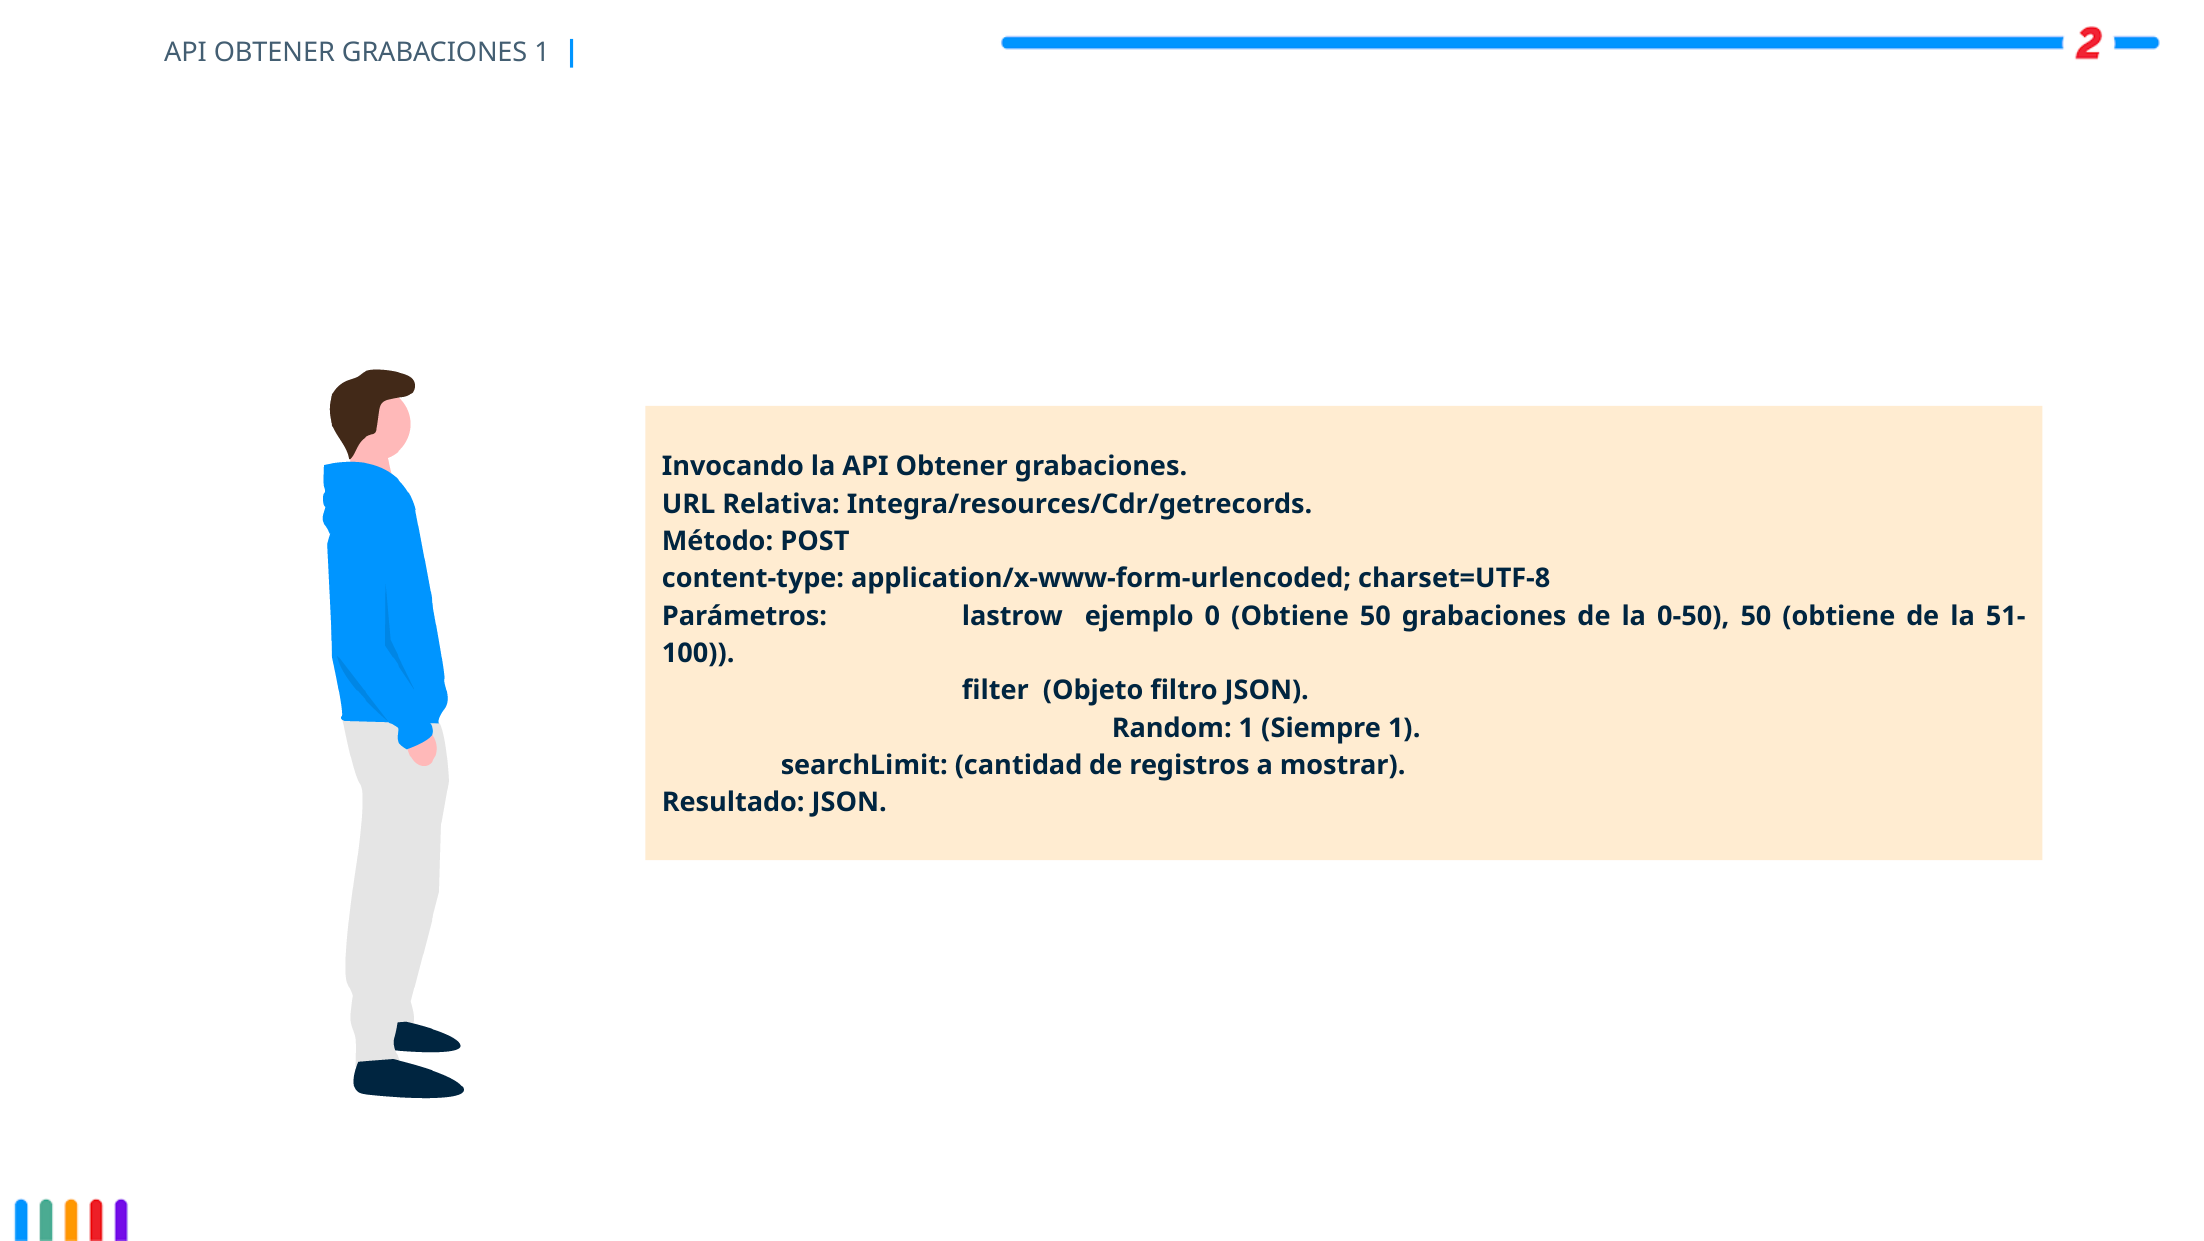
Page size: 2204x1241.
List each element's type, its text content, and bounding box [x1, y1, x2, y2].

picture [0, 0, 2204, 1241]
title API OBTENER GRABACIONES 1 | [142, 14, 968, 86]
text_box Invocando la API Obtener grabaciones. URL Relativa: Integra/resources/Cdr/getrecords. Método: POST content-type: application/x-www-form-urlencoded; charset=UTF-8 Parámetros: lastrow ejemplo 0 (Obtiene 50 grabaciones de la 0-50), 50 (obtiene de la 51-100)). filter (Objeto filtro JSON). Random: 1 (Siempre 1). searchLimit: (cantidad de registros a mostrar). Resultado: JSON. [645, 405, 2043, 861]
